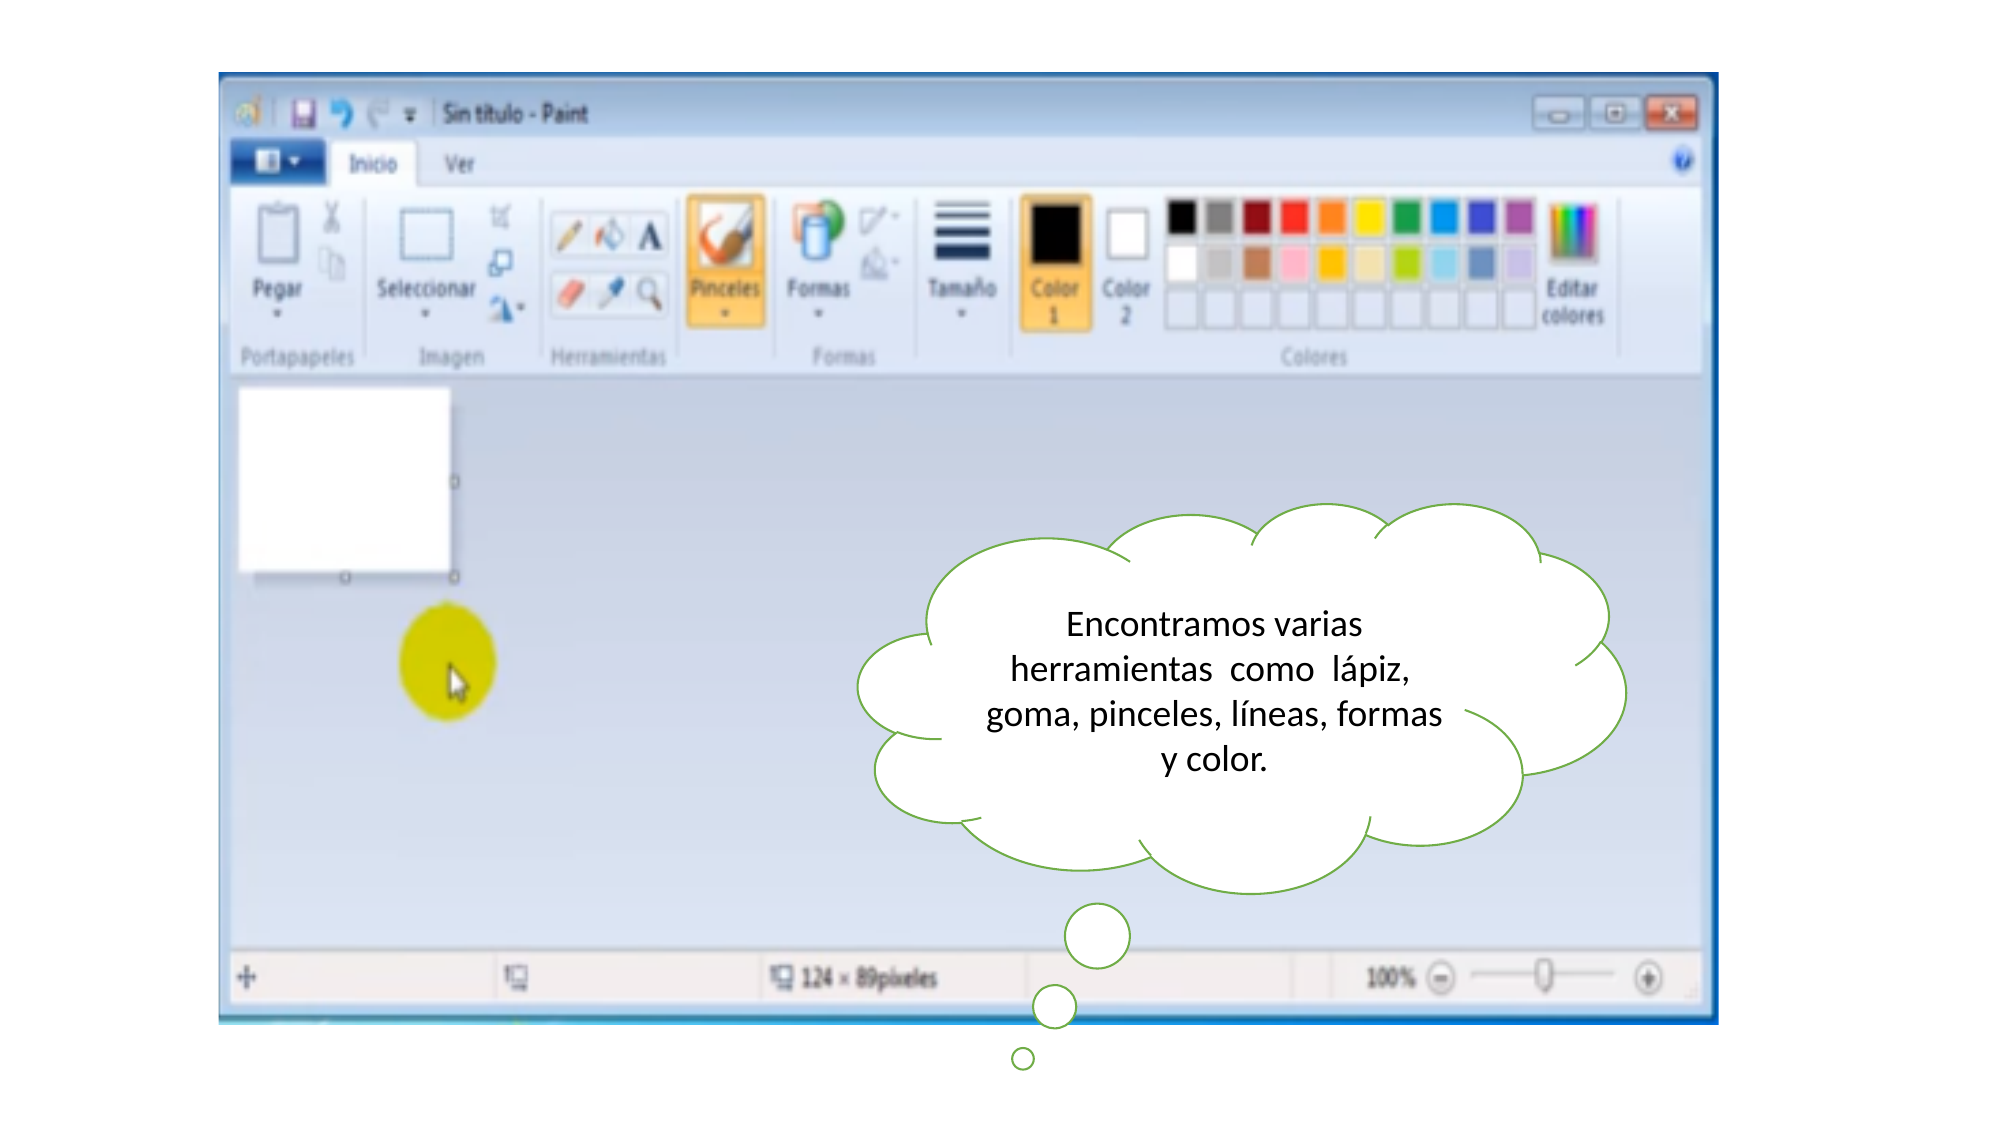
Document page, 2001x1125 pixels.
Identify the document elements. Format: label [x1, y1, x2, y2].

picture [218, 72, 1719, 1025]
text_box [1041, 1025, 1068, 1030]
text_box [1011, 1046, 1035, 1071]
